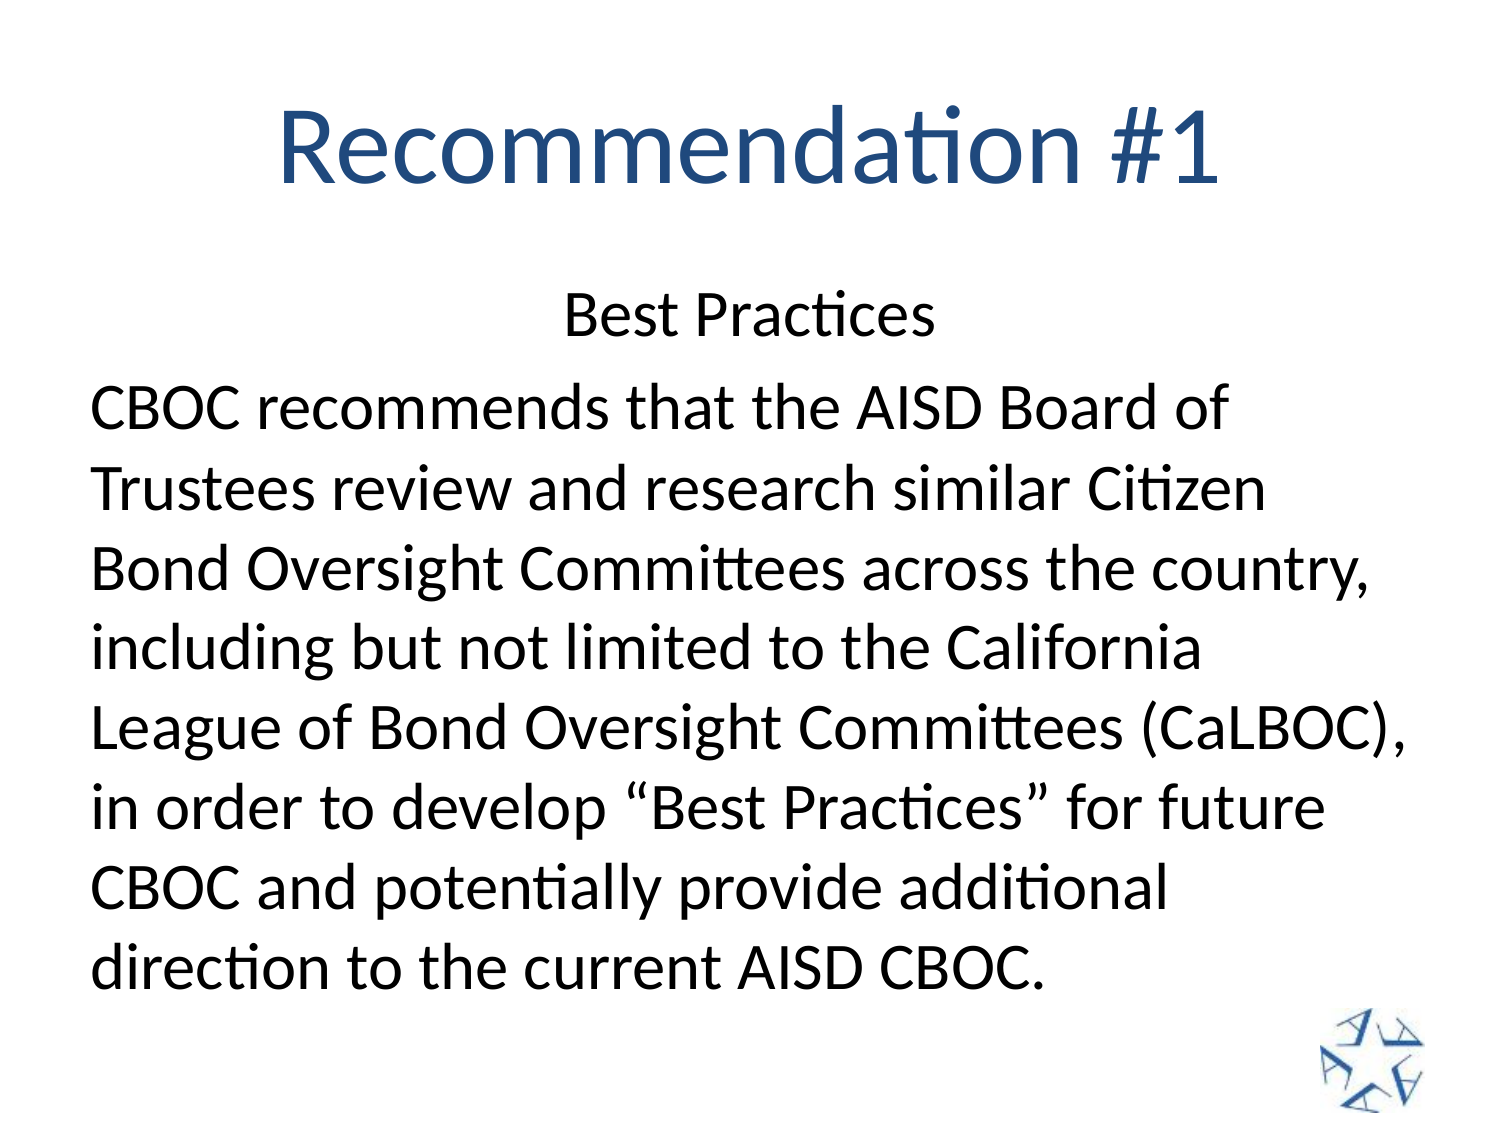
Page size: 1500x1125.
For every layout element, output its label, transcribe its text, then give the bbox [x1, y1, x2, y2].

picture [1320, 1008, 1425, 1113]
title Recommendation #1 [75, 45, 1425, 233]
list Best Practices CBOC recommends that the AISD Board of Trustees review and research similar Citizen Bond Oversight Committees across the country, including but not limited to the California League of Bond Oversight Committees (CaLBOC), in order to develop “Best Practices” for future CBOC and potentially provide additional direction to the current AISD CBOC. [75, 262, 1425, 1005]
